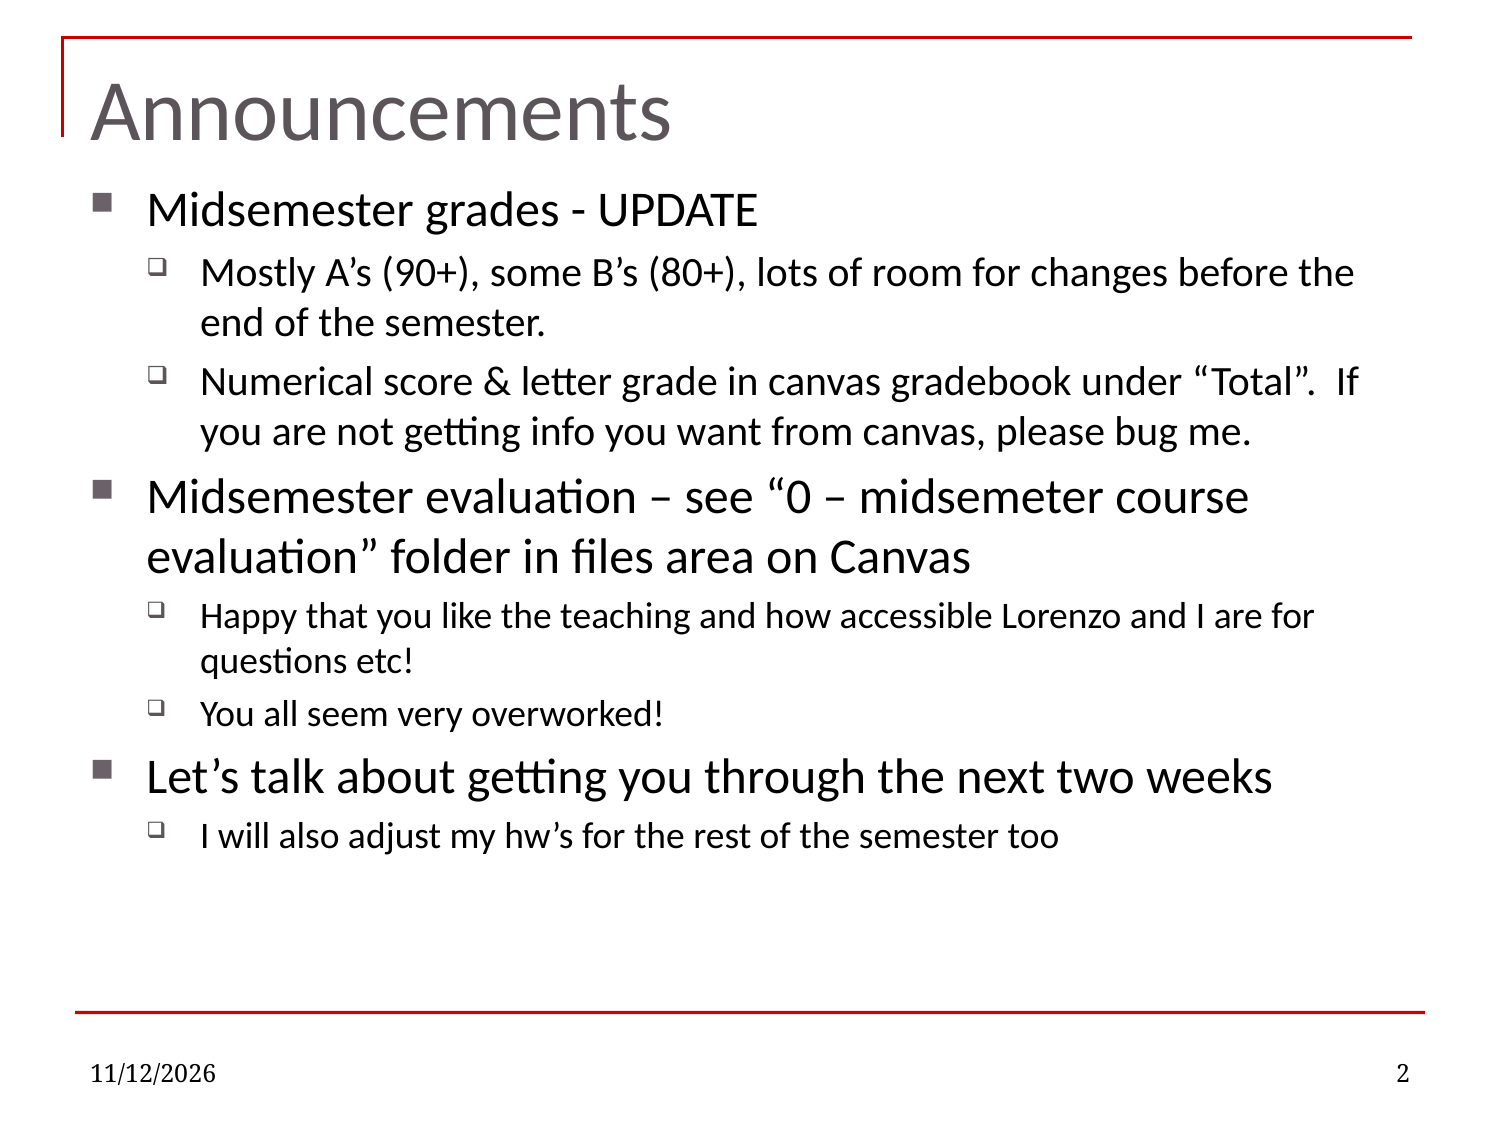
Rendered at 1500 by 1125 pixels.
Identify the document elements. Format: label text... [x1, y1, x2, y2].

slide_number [75, 1024, 425, 1100]
list Midsemester grades - UPDATE Mostly A’s (90+), some B’s (80+), lots of room for changes before the end of the semester. Numerical score & letter grade in canvas gradebook under “Total”. If you are not getting info you want from canvas, please bug me. Midsemester evaluation – see “0 – midsemeter course evaluation” folder in files area on Canvas Happy that you like the teaching and how accessible Lorenzo and I are for questions etc! You all seem very overworked! Let’s talk about getting you through the next two weeks I will also adjust my hw’s for the rest of the semester too [75, 169, 1425, 913]
title Announcements [75, 45, 1425, 169]
slide_number 2 [1074, 1024, 1425, 1100]
